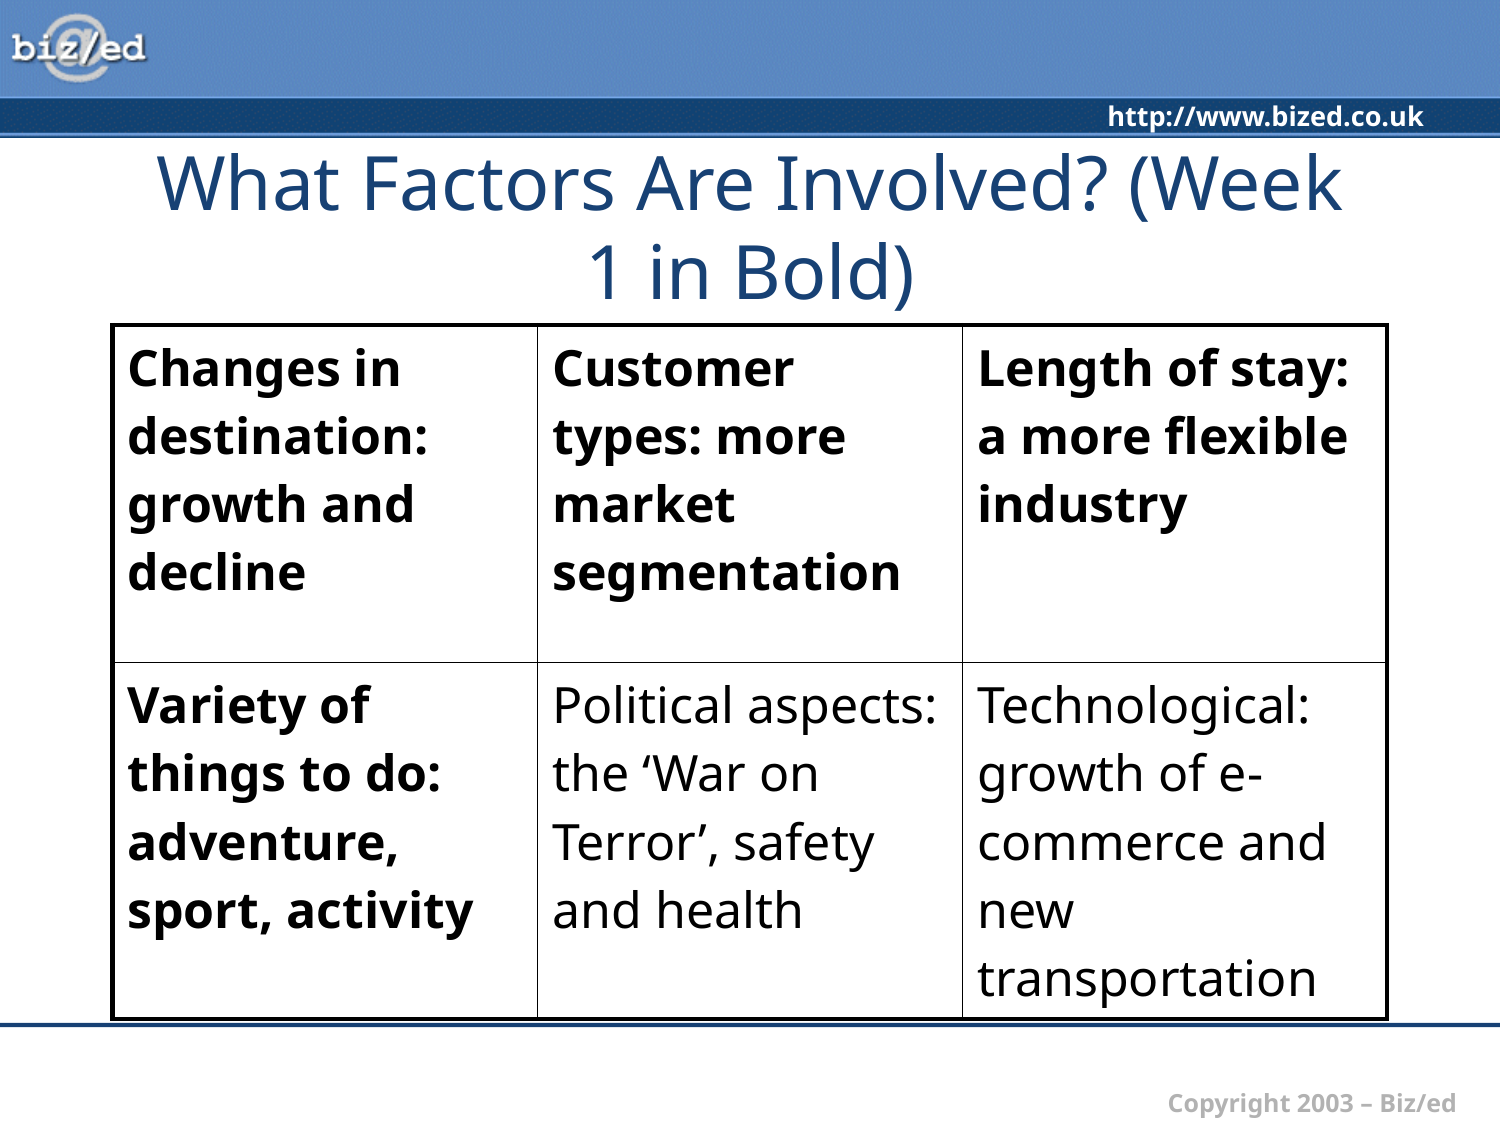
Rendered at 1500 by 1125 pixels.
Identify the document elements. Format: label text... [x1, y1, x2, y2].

table_header Customer types: more market segmentation [538, 327, 962, 662]
table_cell Technological: growth of e-commerce and new transportation [963, 663, 1385, 1017]
table_cell Political aspects: the ‘War on Terror’, safety and health [538, 663, 962, 1017]
table_header Changes in destination: growth and decline [115, 327, 537, 662]
title What Factors Are Involved? (Week 1 in Bold) [112, 162, 1388, 288]
table_cell Variety of things to do: adventure, sport, activity [115, 663, 537, 1017]
picture [0, 0, 1500, 138]
table_header Length of stay: a more flexible industry [963, 327, 1385, 662]
